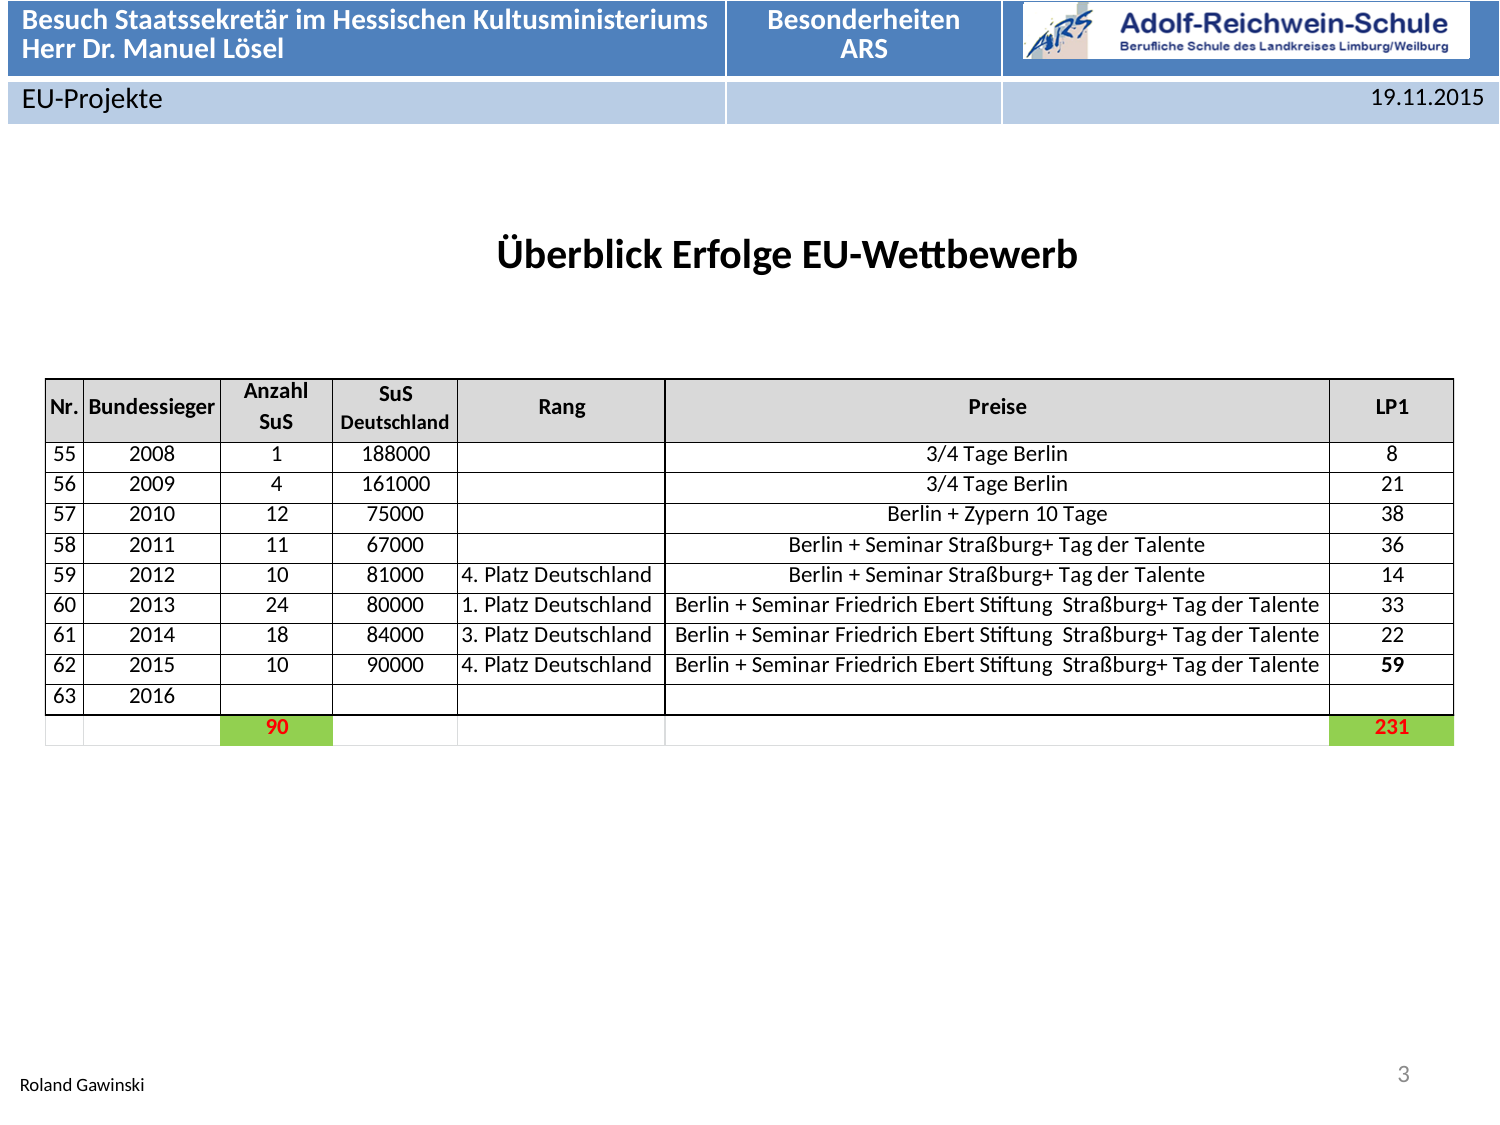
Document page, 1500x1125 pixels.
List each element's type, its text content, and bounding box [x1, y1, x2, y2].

text_box Überblick Erfolge EU-Wettbewerb [481, 219, 1094, 285]
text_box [44, 378, 1456, 747]
picture [1023, 2, 1470, 59]
slide_number 3 [1074, 1042, 1425, 1103]
